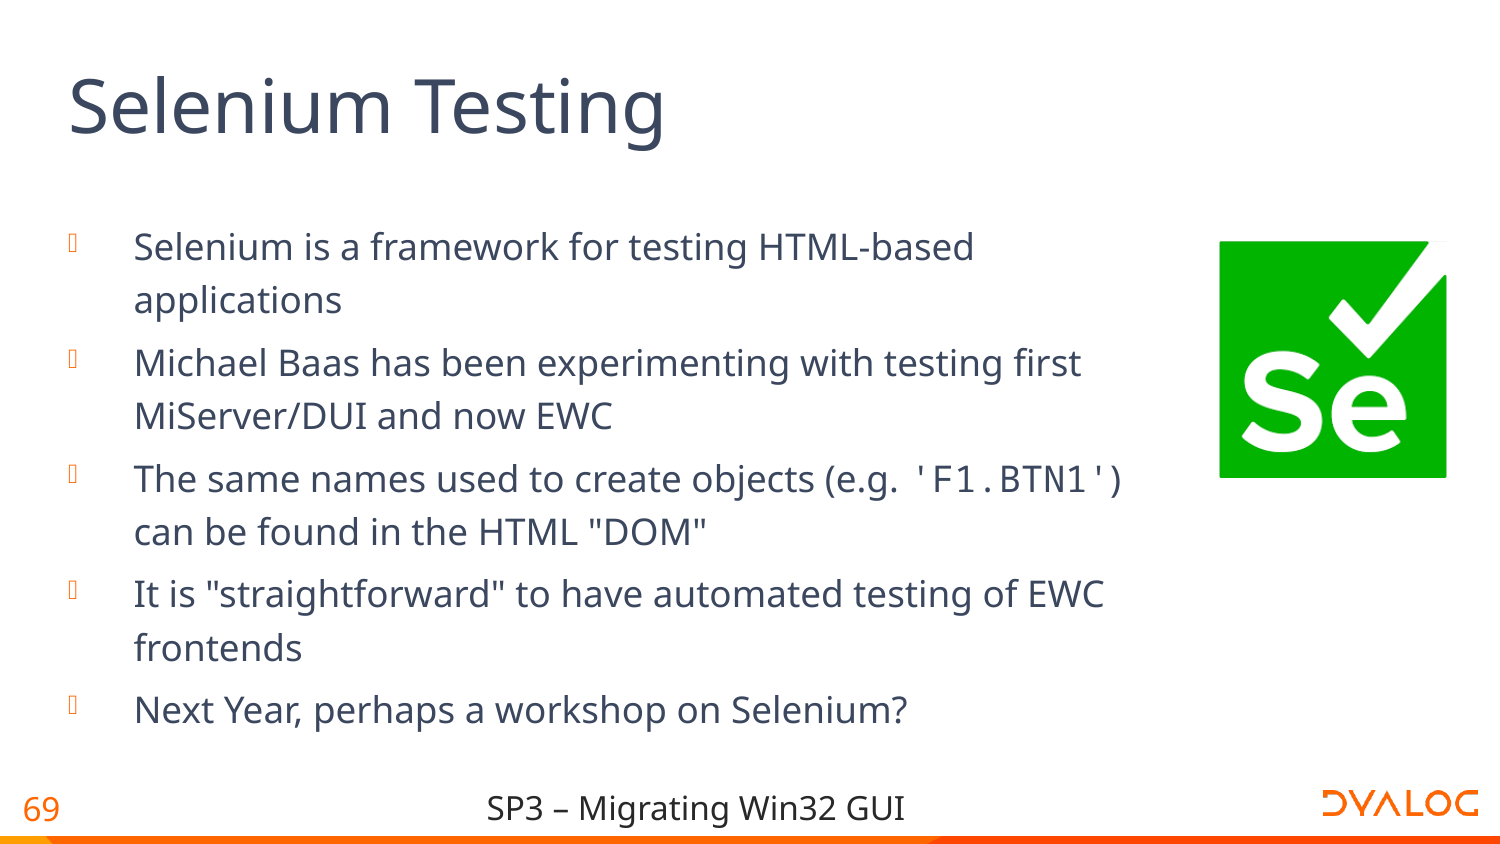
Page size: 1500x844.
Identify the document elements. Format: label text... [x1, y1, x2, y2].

title Selenium Testing [53, 43, 1121, 157]
picture [0, 836, 1500, 844]
list Selenium is a framework for testing HTML-based applications Michael Baas has been experimenting with testing first MiServer/DUI and now EWC The same names used to create objects (e.g. 'F1.BTN1') can be found in the HTML "DOM" It is "straightforward" to have automated testing of EWC frontends Next Year, perhaps a workshop on Selenium? [53, 207, 1200, 740]
picture [1218, 240, 1448, 479]
picture [1323, 790, 1478, 816]
